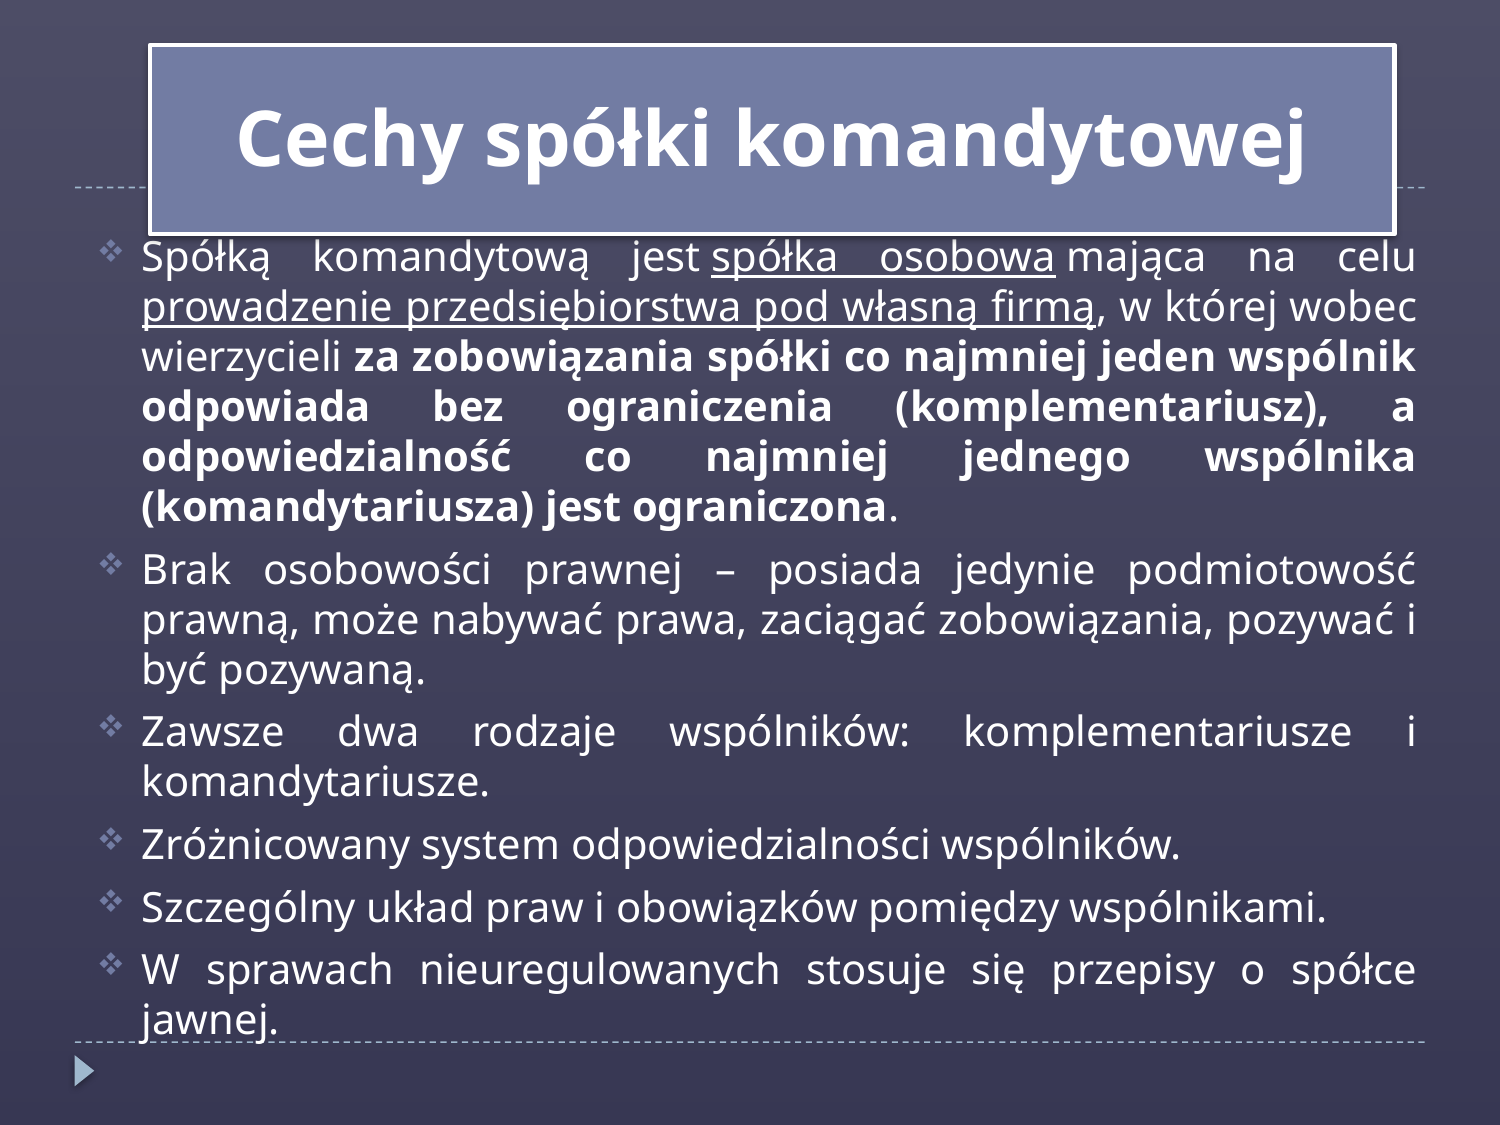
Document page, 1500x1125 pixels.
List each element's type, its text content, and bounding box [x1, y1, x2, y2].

list Spółką komandytową jest spółka osobowa mająca na celu prowadzenie przedsiębiorstwa pod własną firmą, w której wobec wierzycieli za zobowiązania spółki co najmniej jeden wspólnik odpowiada bez ograniczenia (komplementariusz), a odpowiedzialność co najmniej jednego wspólnika (komandytariusza) jest ograniczona. Brak osobowości prawnej – posiada jedynie podmiotowość prawną, może nabywać prawa, zaciągać zobowiązania, pozywać i być pozywaną. Zawsze dwa rodzaje wspólników: komplementariusze i komandytariusze. Zróżnicowany system odpowiedzialności wspólników. Szczególny układ praw i obowiązków pomiędzy wspólnikami. W sprawach nieuregulowanych stosuje się przepisy o spółce jawnej. [82, 222, 1432, 1067]
text_box Cechy spółki komandytowej [148, 43, 1397, 236]
